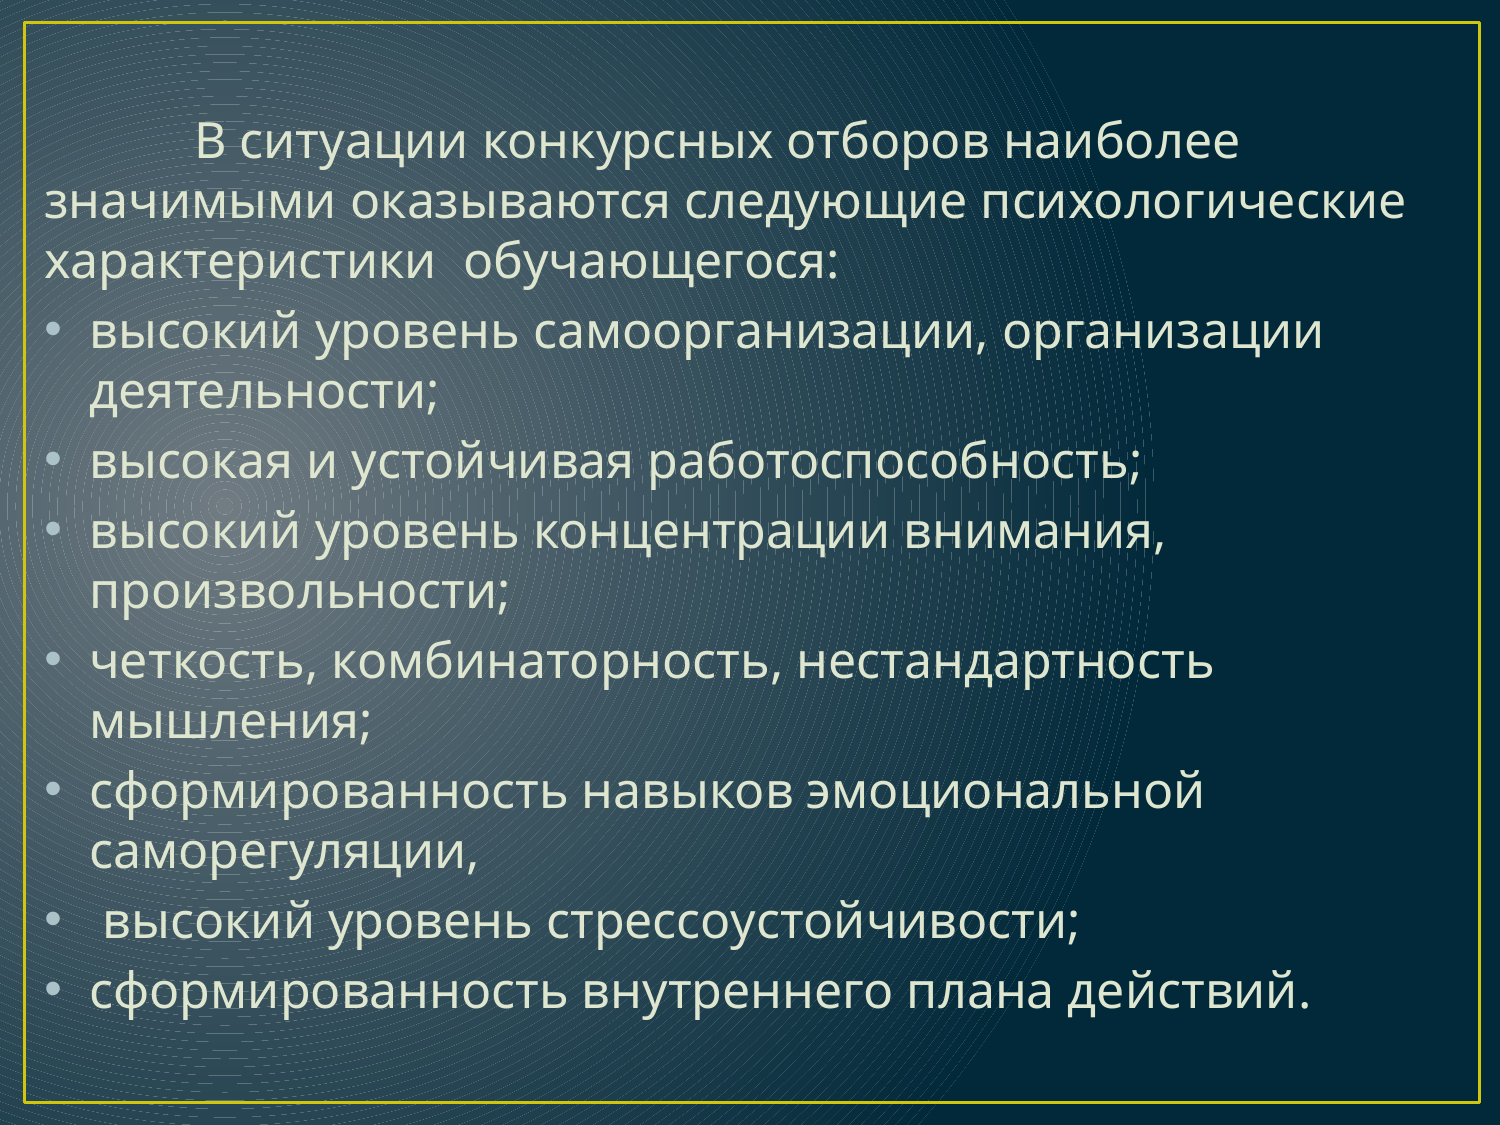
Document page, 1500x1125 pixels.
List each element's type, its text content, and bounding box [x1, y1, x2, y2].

list В ситуации конкурсных отборов наиболее значимыми оказываются следующие психологические характеристики обучающегося: высокий уровень самоорганизации, организации деятельности; высокая и устойчивая работоспособность; высокий уровень концентрации внимания, произвольности; четкость, комбинаторность, нестандартность мышления; сформированность навыков эмоциональной саморегуляции, высокий уровень стрессоустойчивости; сформированность внутреннего плана действий. [29, 30, 1483, 1106]
